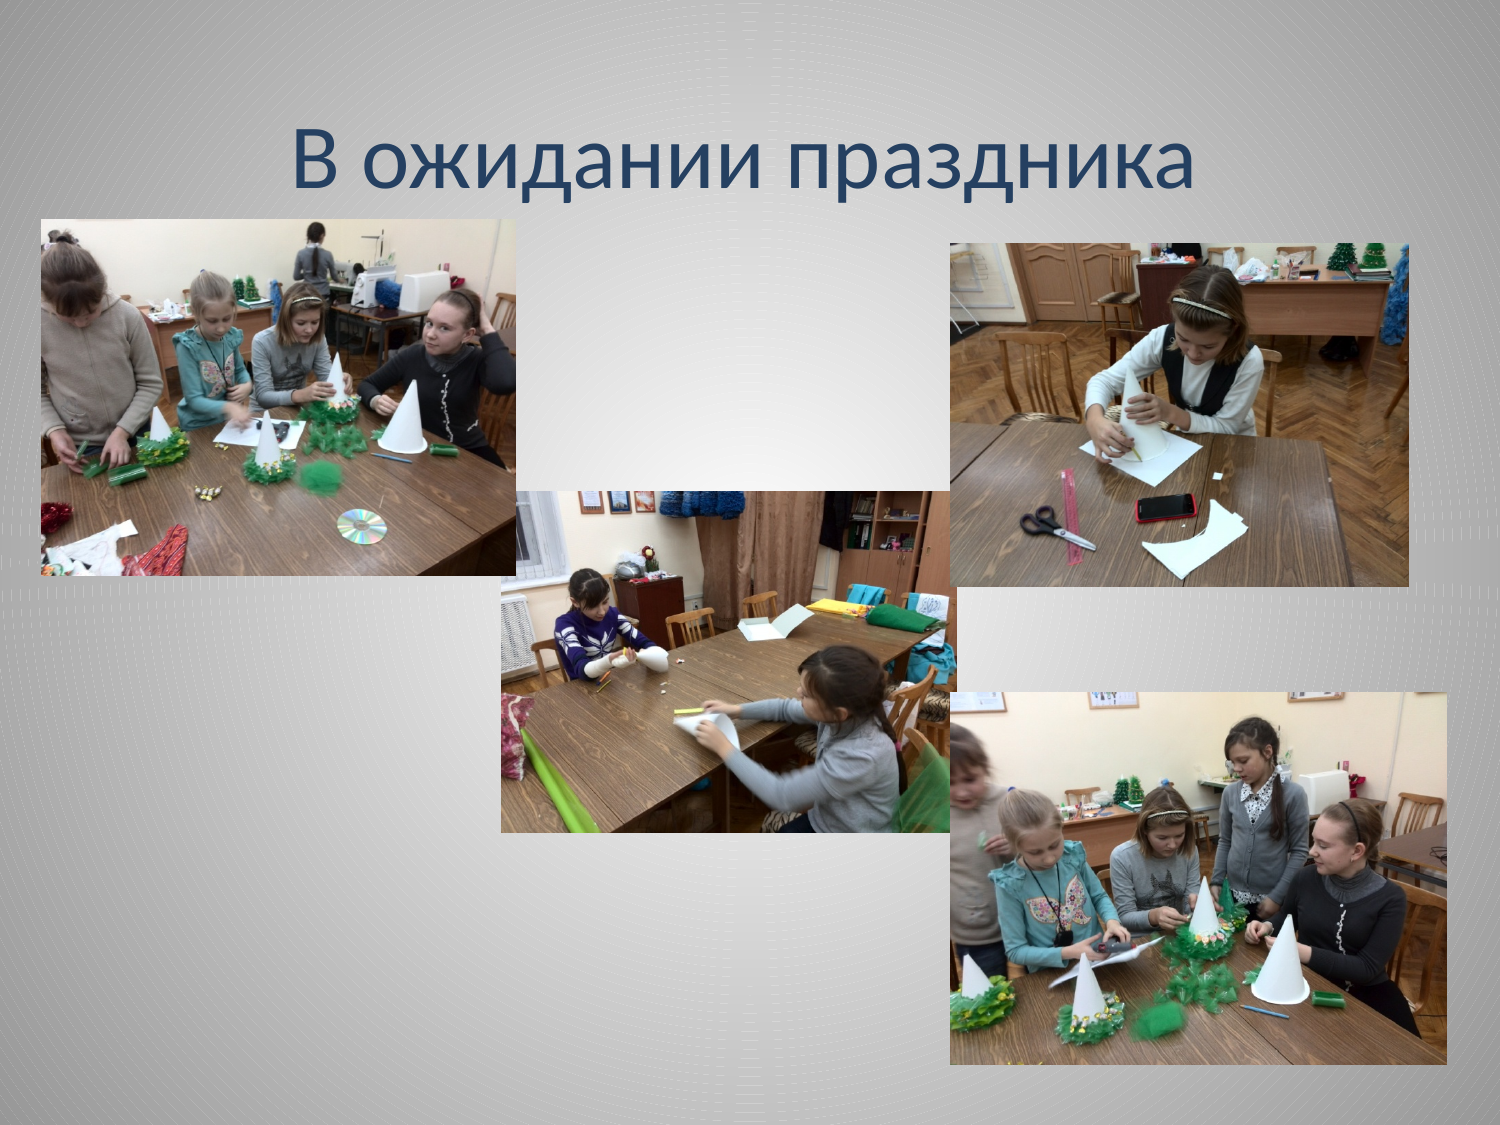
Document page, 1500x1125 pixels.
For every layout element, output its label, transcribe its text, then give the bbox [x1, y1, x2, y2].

picture [41, 219, 1448, 1065]
text_box В ожидании праздника [29, 89, 1461, 215]
